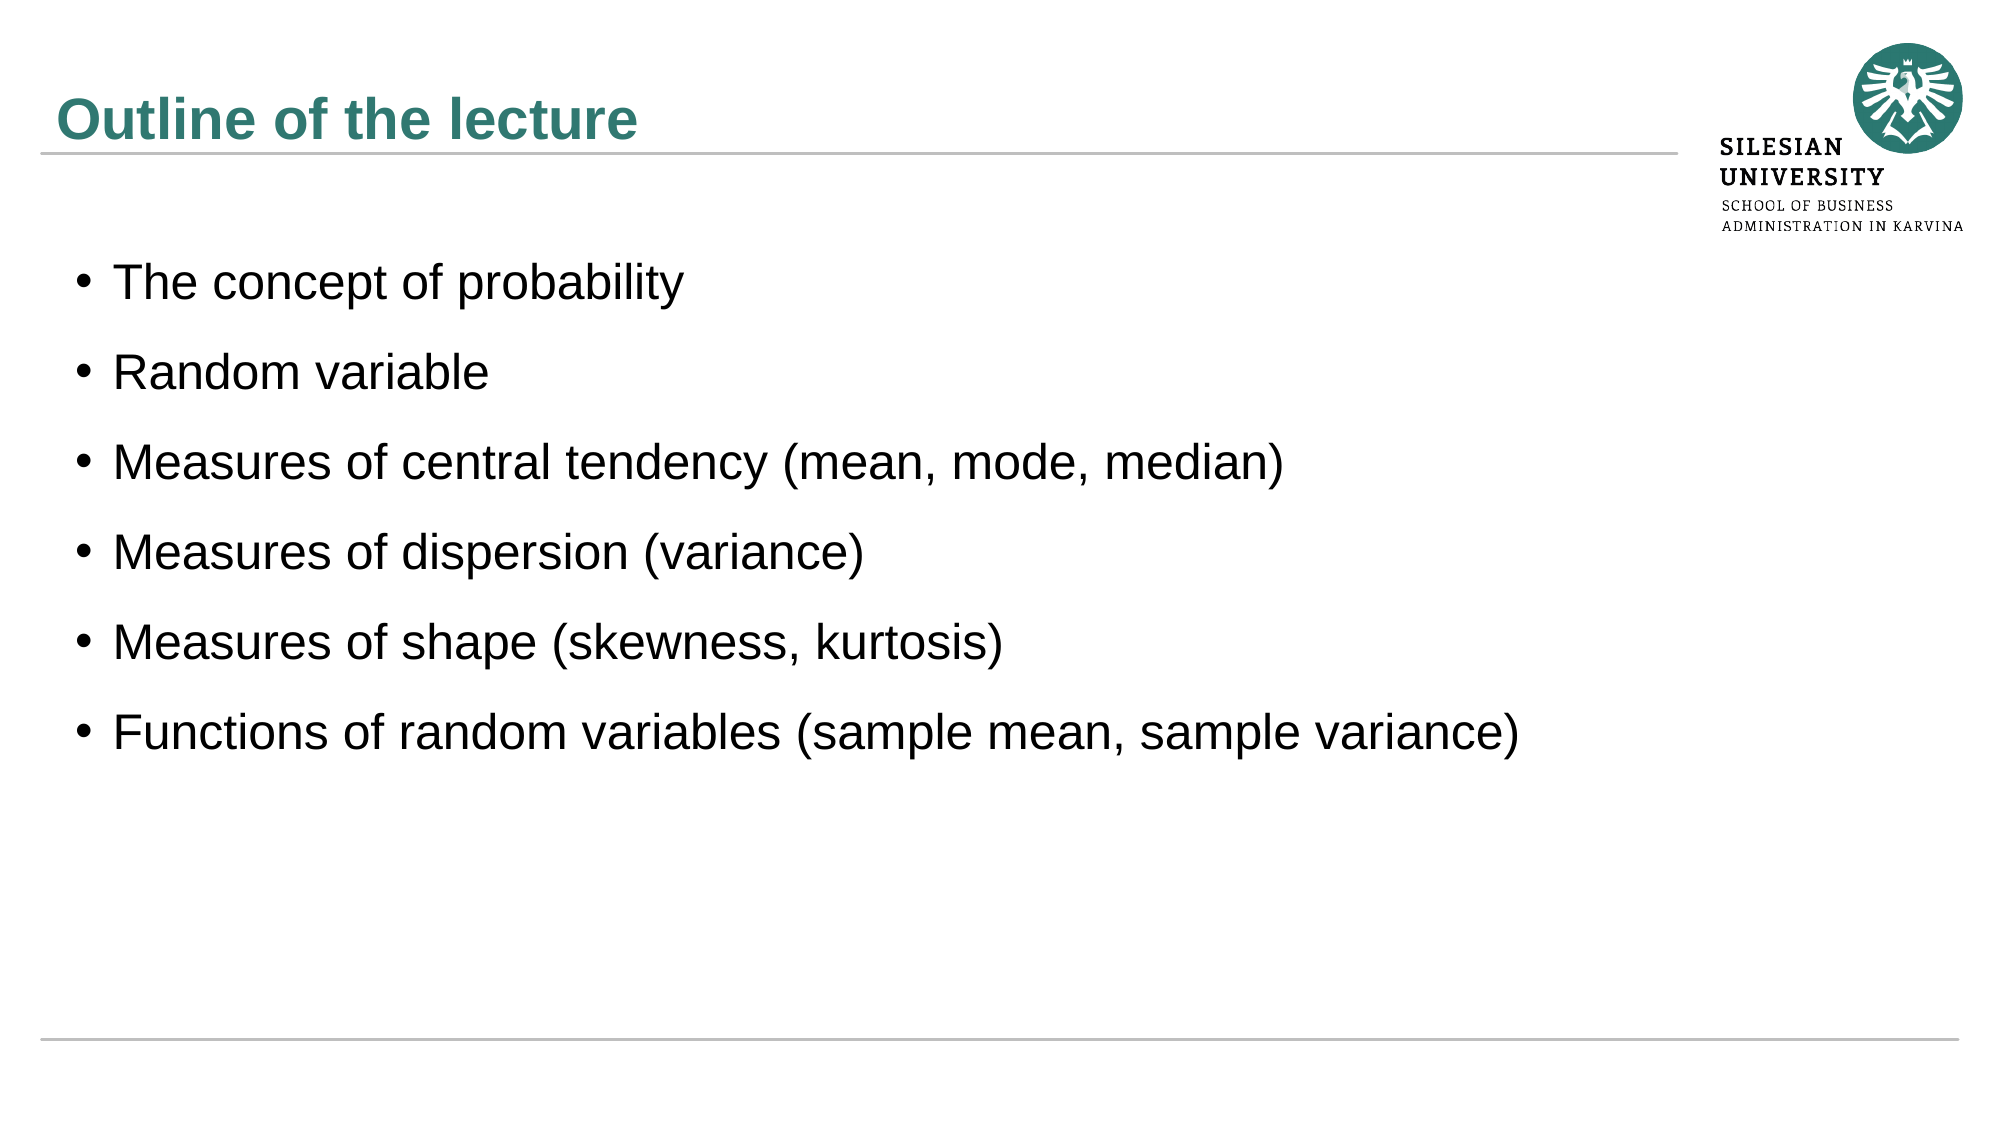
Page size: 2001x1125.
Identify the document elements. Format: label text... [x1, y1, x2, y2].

list The concept of probability Random variable Measures of central tendency (mean, mode, median) Measures of dispersion (variance) Measures of shape (skewness, kurtosis) Functions of random variables (sample mean, sample variance) [60, 212, 1930, 1040]
picture [1720, 43, 1963, 231]
